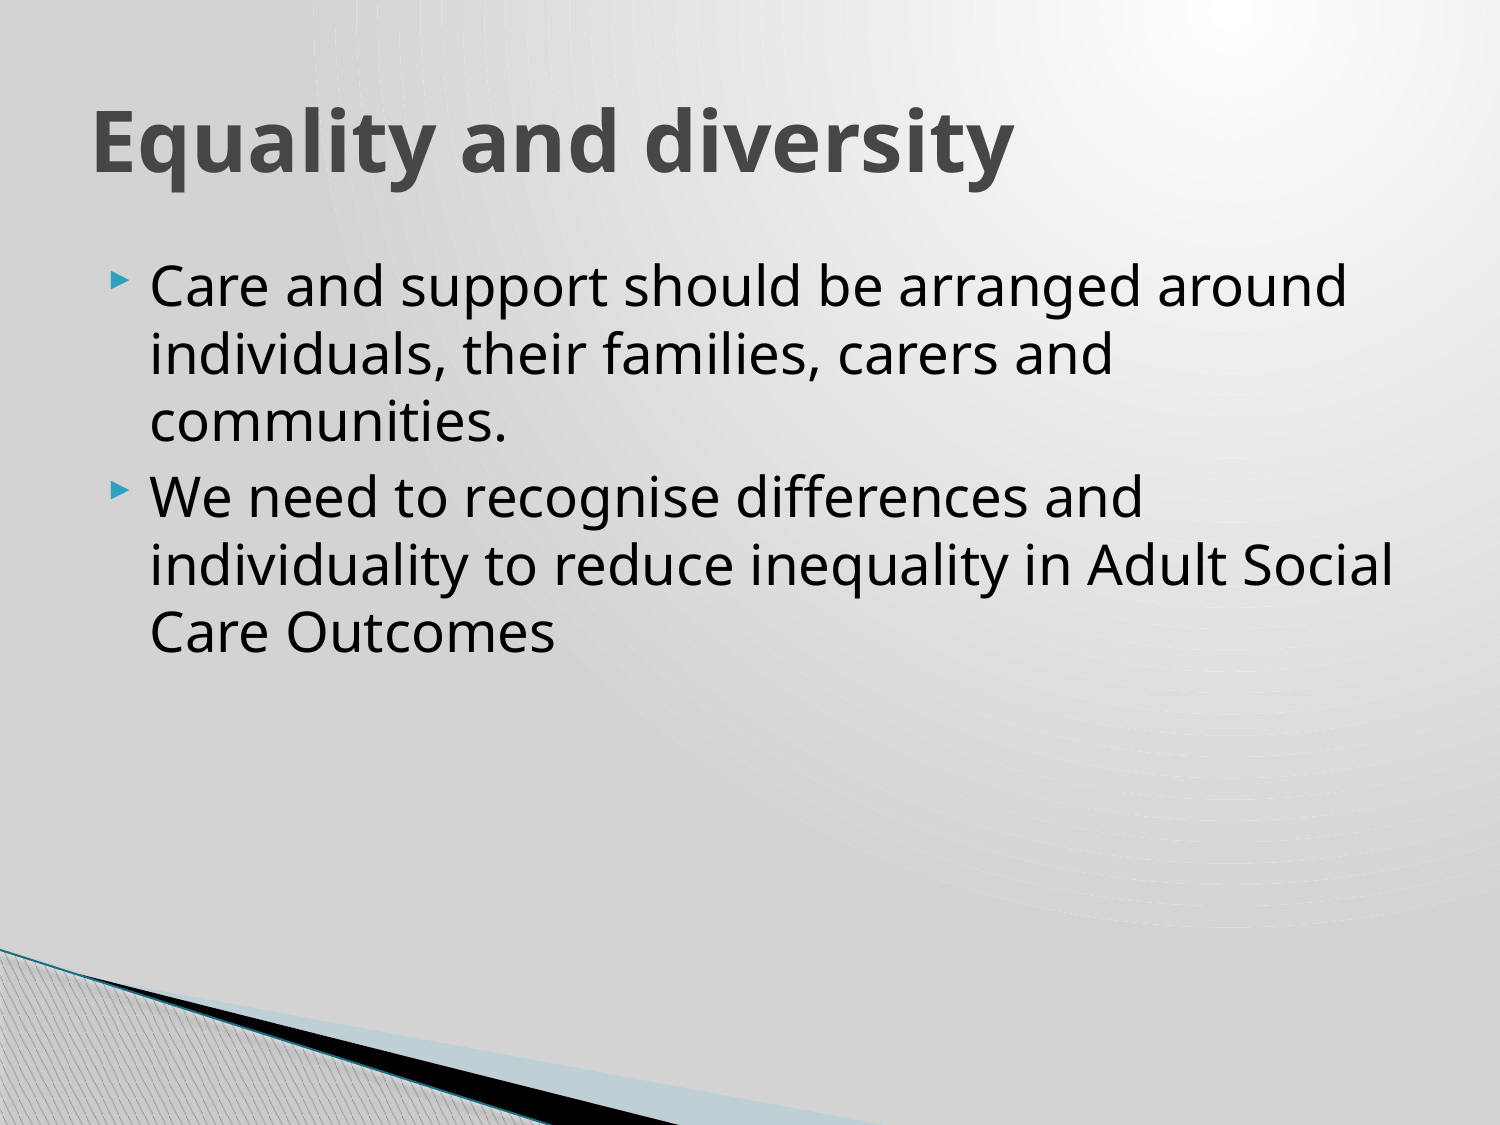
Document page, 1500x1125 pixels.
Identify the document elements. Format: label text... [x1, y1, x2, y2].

title Equality and diversity [75, 45, 1425, 233]
list Care and support should be arranged around individuals, their families, carers and communities. We need to recognise differences and individuality to reduce inequality in Adult Social Care Outcomes [75, 243, 1425, 986]
